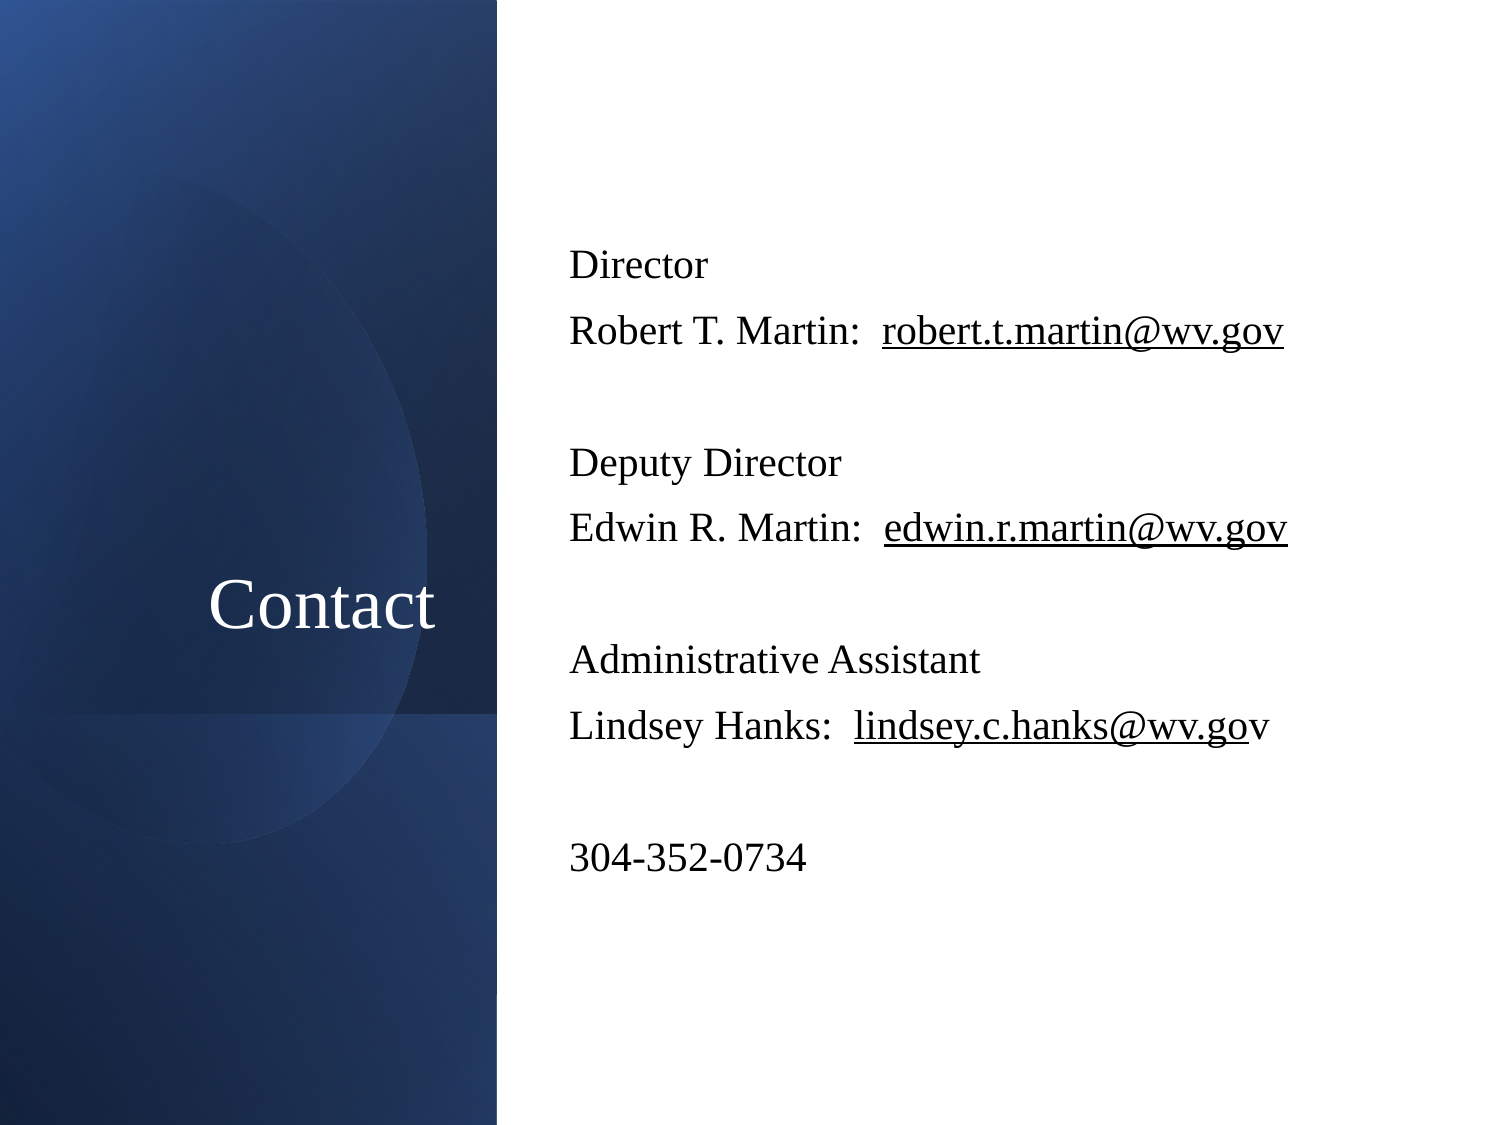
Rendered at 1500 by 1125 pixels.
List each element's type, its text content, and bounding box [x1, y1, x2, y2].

text_box [498, 0, 1500, 1125]
title Contact [57, 96, 452, 652]
text_box [0, 0, 498, 1124]
list Director Robert T. Martin: robert.t.martin@wv.gov Deputy Director Edwin R. Martin: edwin.r.martin@wv.gov Administrative Assistant Lindsey Hanks: lindsey.c.hanks@wv.gov 304-352-0734 [554, 106, 1500, 1017]
